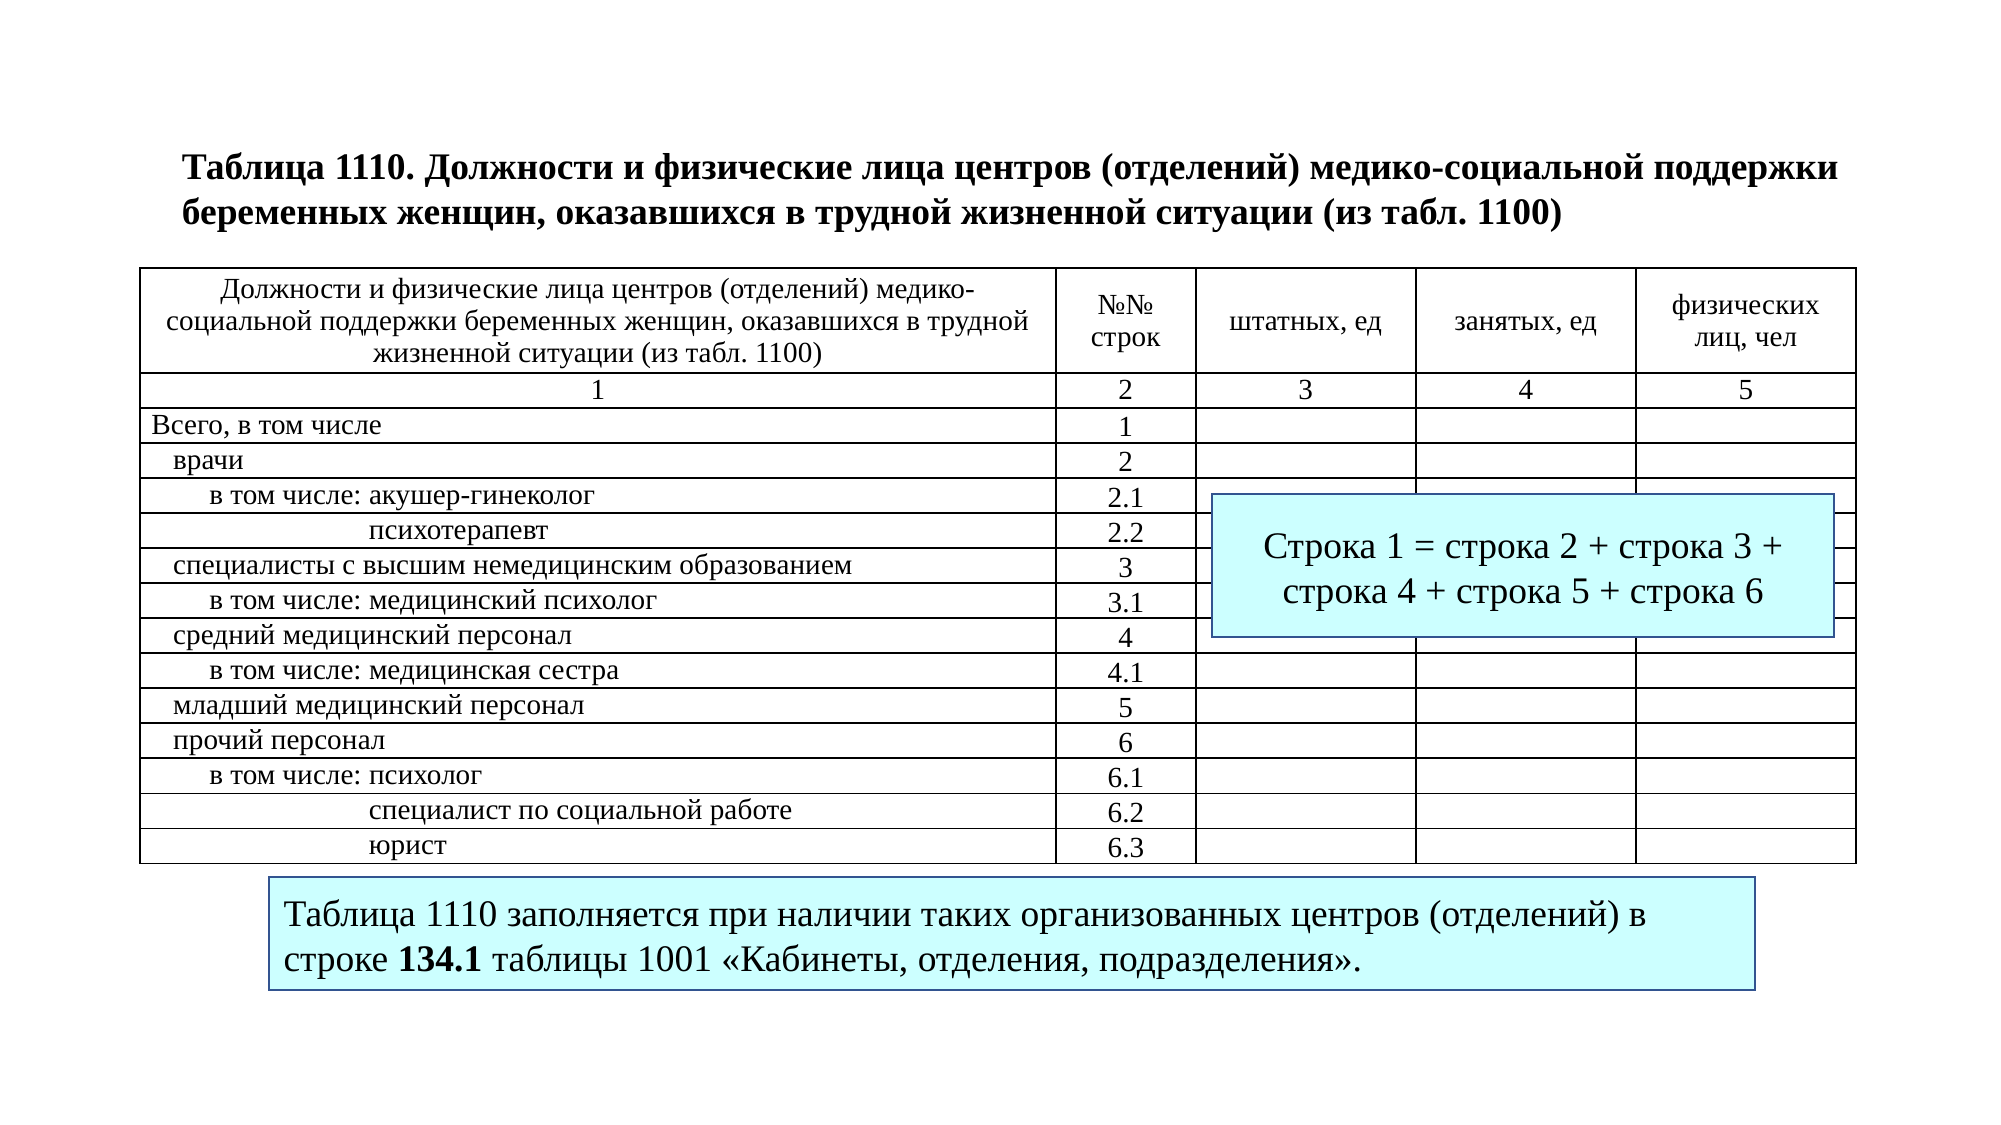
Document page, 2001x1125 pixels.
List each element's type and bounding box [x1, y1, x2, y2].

table_cell [1197, 584, 1211, 617]
table_cell [141, 584, 1055, 617]
table_cell [1197, 444, 1415, 477]
table_cell [1637, 444, 1855, 477]
table_cell [141, 724, 1055, 757]
table_cell [1637, 829, 1855, 863]
table_cell [1637, 409, 1855, 442]
table_cell [1637, 374, 1855, 407]
table_cell [1057, 689, 1195, 722]
table_header [1197, 269, 1415, 372]
table_cell [1835, 514, 1855, 547]
table_cell [1197, 829, 1415, 863]
table_cell [1057, 444, 1195, 477]
table_cell [1197, 654, 1415, 687]
table_cell [1197, 409, 1415, 442]
table_cell [1417, 638, 1635, 652]
table_cell [1637, 479, 1855, 512]
table_cell [1835, 584, 1855, 617]
table_cell [1417, 479, 1635, 493]
text_box [167, 134, 1857, 240]
table_cell [1057, 374, 1195, 407]
table_header [1417, 269, 1635, 372]
table_cell [141, 479, 1055, 512]
table_cell [1197, 759, 1415, 793]
table_cell [1057, 549, 1195, 582]
table_cell [1197, 724, 1415, 757]
table_cell [1637, 759, 1855, 793]
text_box [268, 876, 1756, 991]
table_cell [1057, 829, 1195, 863]
table_cell [1057, 759, 1195, 793]
table_cell [1197, 479, 1415, 512]
table_cell [1417, 759, 1635, 793]
table_cell [1197, 794, 1415, 828]
table_cell [141, 374, 1055, 407]
table_cell [1637, 654, 1855, 687]
table_header [1637, 269, 1855, 372]
table_cell [1417, 724, 1635, 757]
table_cell [1417, 444, 1635, 477]
table_cell [1637, 794, 1855, 828]
table_cell [1057, 724, 1195, 757]
table_cell [1197, 689, 1415, 722]
table_cell [1197, 619, 1415, 652]
table_cell [1057, 794, 1195, 828]
table_cell [1057, 514, 1195, 547]
table_cell [1197, 514, 1211, 547]
table_header [141, 269, 1055, 372]
table_cell [1057, 479, 1195, 512]
table_cell [1057, 584, 1195, 617]
table_cell [1835, 549, 1855, 582]
table_cell [1637, 724, 1855, 757]
table_cell [1417, 794, 1635, 828]
table_cell [141, 549, 1055, 582]
table_cell [141, 829, 1055, 863]
table_header [1057, 269, 1195, 372]
table_cell [1057, 619, 1195, 652]
table_cell [1417, 654, 1635, 687]
table_cell [141, 794, 1055, 828]
text_box [1211, 493, 1835, 638]
table_cell [141, 514, 1055, 547]
table_cell [141, 654, 1055, 687]
table_cell [1197, 549, 1211, 582]
table_cell [1057, 654, 1195, 687]
table_cell [1057, 409, 1195, 442]
table_cell [141, 444, 1055, 477]
table_cell [1417, 689, 1635, 722]
table_cell [141, 759, 1055, 793]
table_cell [141, 689, 1055, 722]
table_cell [1417, 374, 1635, 407]
table_cell [1417, 829, 1635, 863]
table_cell [141, 619, 1055, 652]
table_cell [1637, 689, 1855, 722]
table_cell [1417, 409, 1635, 442]
table_cell [1637, 619, 1855, 652]
table_cell [1197, 374, 1415, 407]
table_cell [141, 409, 1055, 442]
